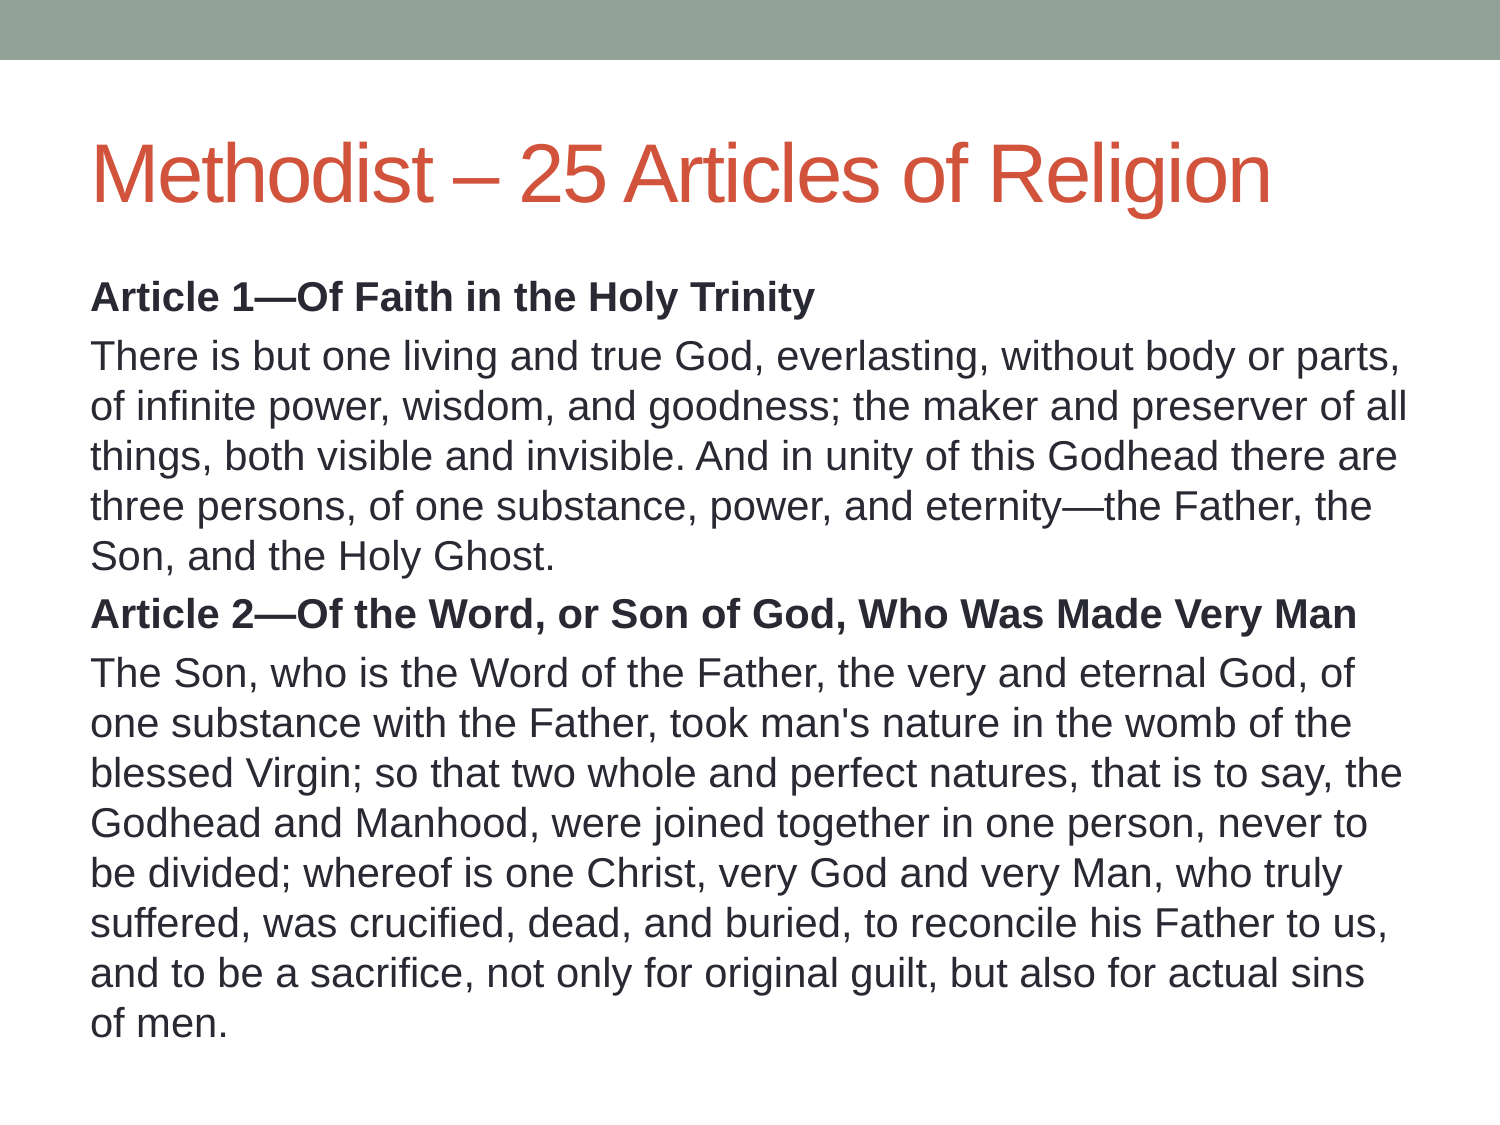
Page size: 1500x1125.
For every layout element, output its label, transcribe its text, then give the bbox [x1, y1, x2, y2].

title Methodist – 25 Articles of Religion [75, 87, 1425, 250]
list Article 1—Of Faith in the Holy Trinity There is but one living and true God, everlasting, without body or parts, of infinite power, wisdom, and goodness; the maker and preserver of all things, both visible and invisible. And in unity of this Godhead there are three persons, of one substance, power, and eternity—the Father, the Son, and the Holy Ghost. Article 2—Of the Word, or Son of God, Who Was Made Very Man The Son, who is the Word of the Father, the very and eternal God, of one substance with the Father, took man's nature in the womb of the blessed Virgin; so that two whole and perfect natures, that is to say, the Godhead and Manhood, were joined together in one person, never to be divided; whereof is one Christ, very God and very Man, who truly suffered, was crucified, dead, and buried, to reconcile his Father to us, and to be a sacrifice, not only for original guilt, but also for actual sins of men. [75, 262, 1425, 1063]
